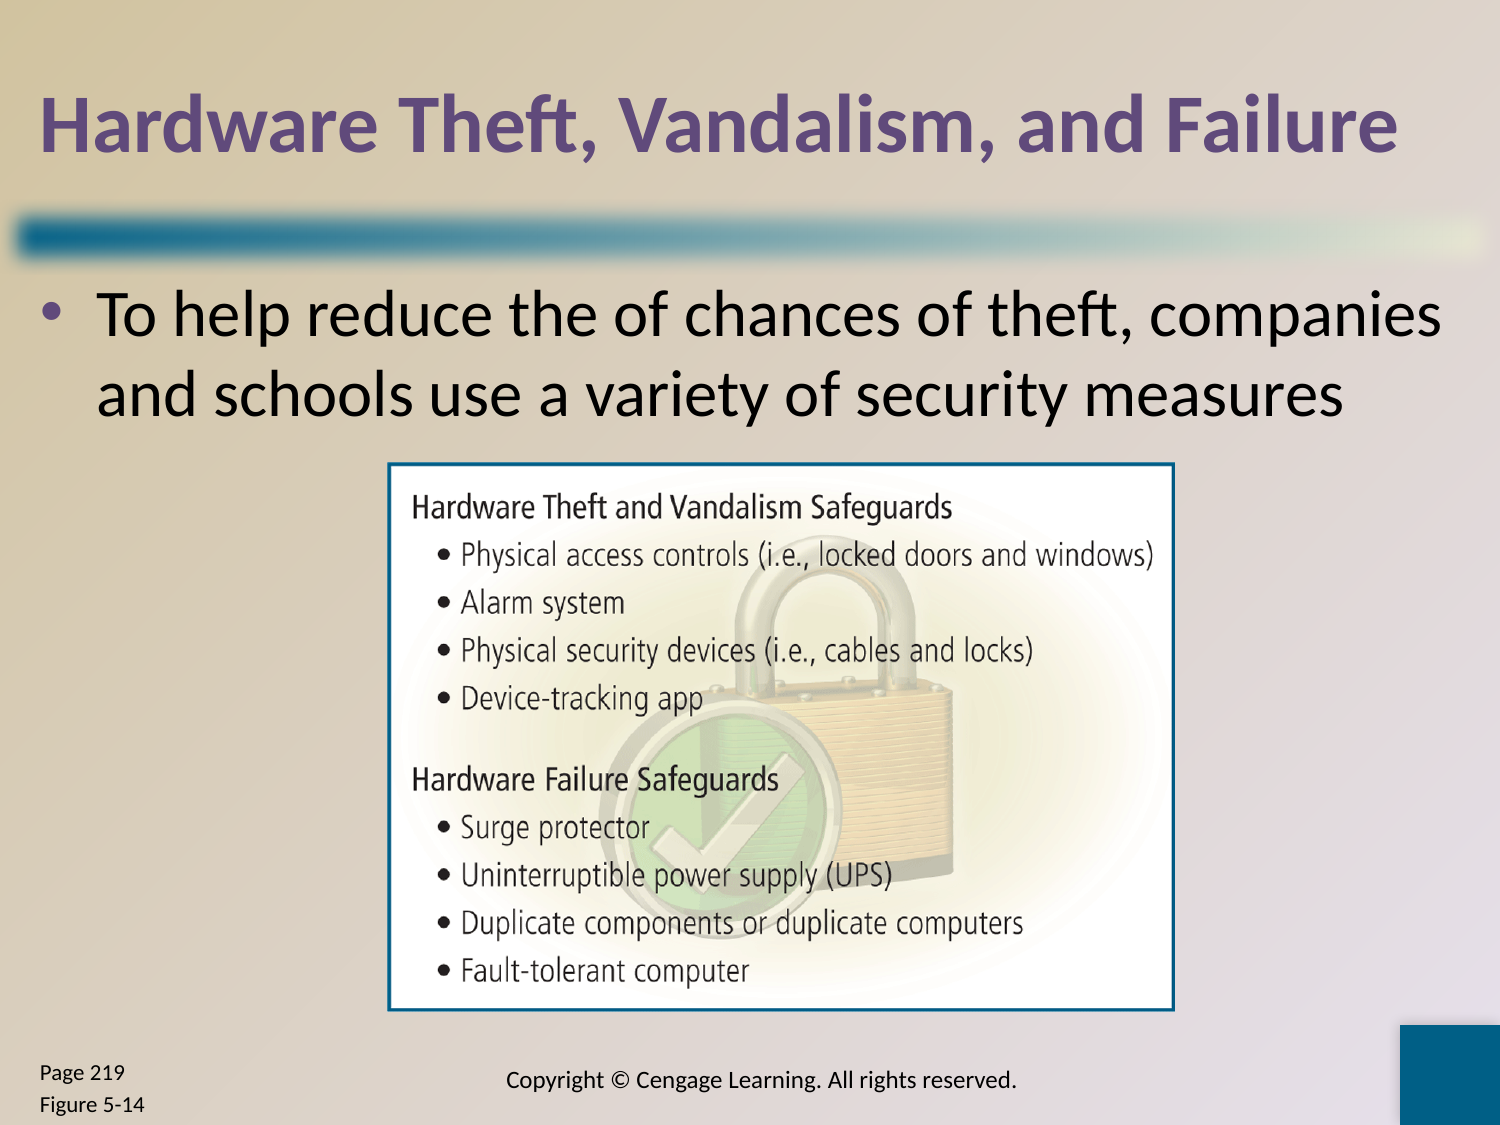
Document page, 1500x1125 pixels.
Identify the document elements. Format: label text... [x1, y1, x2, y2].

list Page 219 Figure 5-14 [24, 1050, 300, 1125]
picture [391, 466, 1171, 1008]
title Hardware Theft, Vandalism, and Failure [24, 24, 1475, 213]
footer Copyright © Cengage Learning. All rights reserved. [450, 1036, 1075, 1120]
list To help reduce the of chances of theft, companies and schools use a variety of security measures [24, 262, 1475, 1025]
